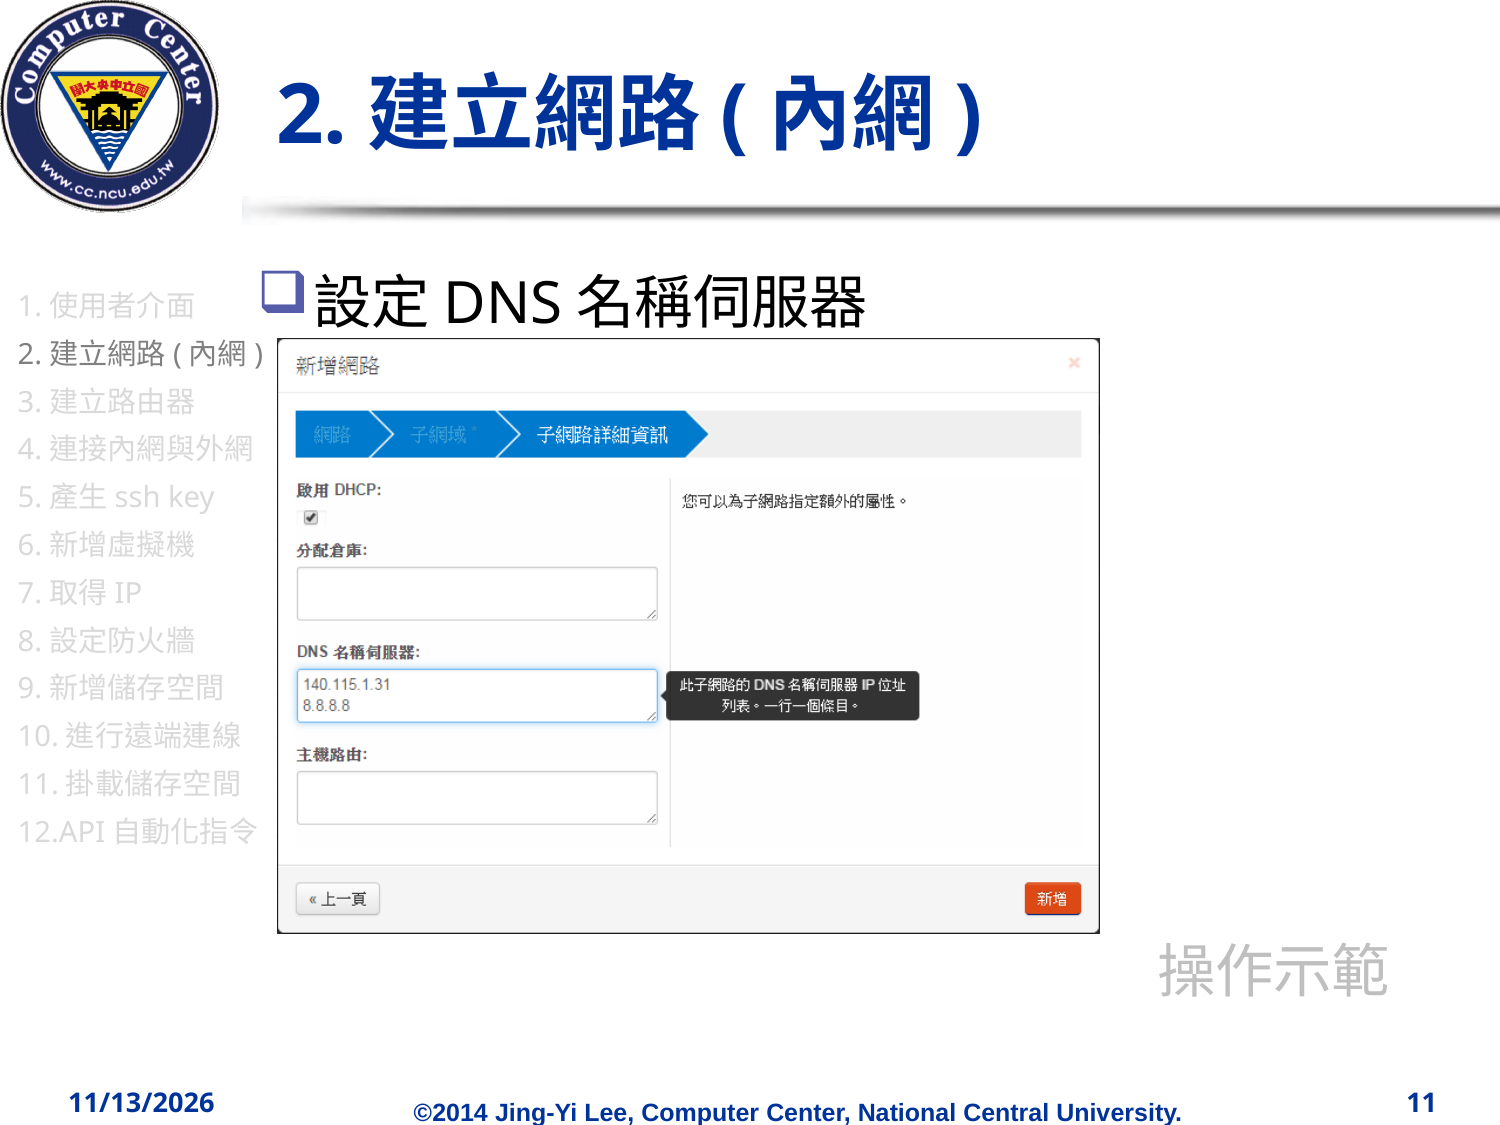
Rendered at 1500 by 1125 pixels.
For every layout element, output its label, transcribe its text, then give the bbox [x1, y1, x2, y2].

picture [277, 337, 1101, 934]
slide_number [53, 1078, 366, 1125]
title 2.建立網路(內網) [261, 42, 1500, 179]
text_box 1.使用者介面 2.建立網路(內網) 3.建立路由器 4.連接內網與外網 5.產生ssh key 6.新增虛擬機 7.取得IP 8.設定防火牆 9.新增儲存空間 10.進行遠端連線 11.掛載儲存空間 12.API自動化指令 [2, 273, 1279, 1059]
picture [0, 0, 219, 219]
picture [242, 196, 1500, 225]
list 設定DNS名稱伺服器 操作示範 [242, 243, 1471, 1000]
slide_number 11 [1139, 1078, 1453, 1125]
